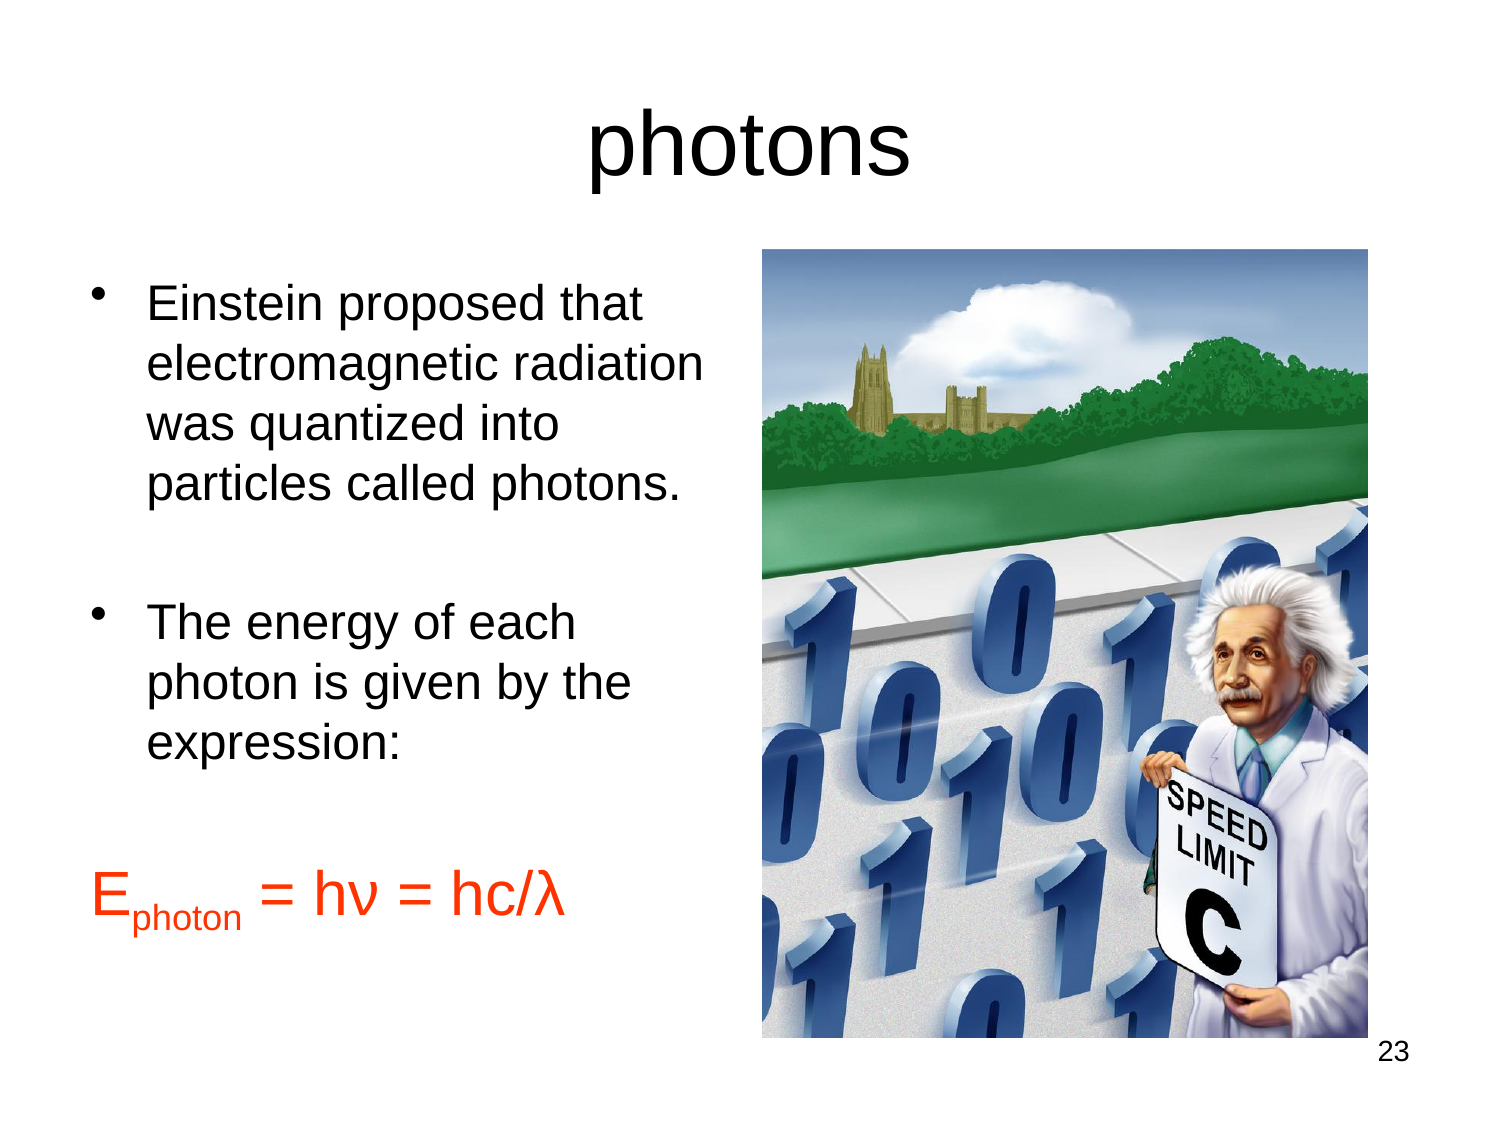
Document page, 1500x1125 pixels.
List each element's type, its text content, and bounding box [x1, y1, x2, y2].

list Einstein proposed that electromagnetic radiation was quantized into particles called photons. The energy of each photon is given by the expression: Ephoton = hν = hc/λ [75, 262, 738, 1005]
picture [762, 249, 1368, 1038]
title photons [75, 45, 1425, 233]
slide_number 23 [1074, 1024, 1425, 1103]
